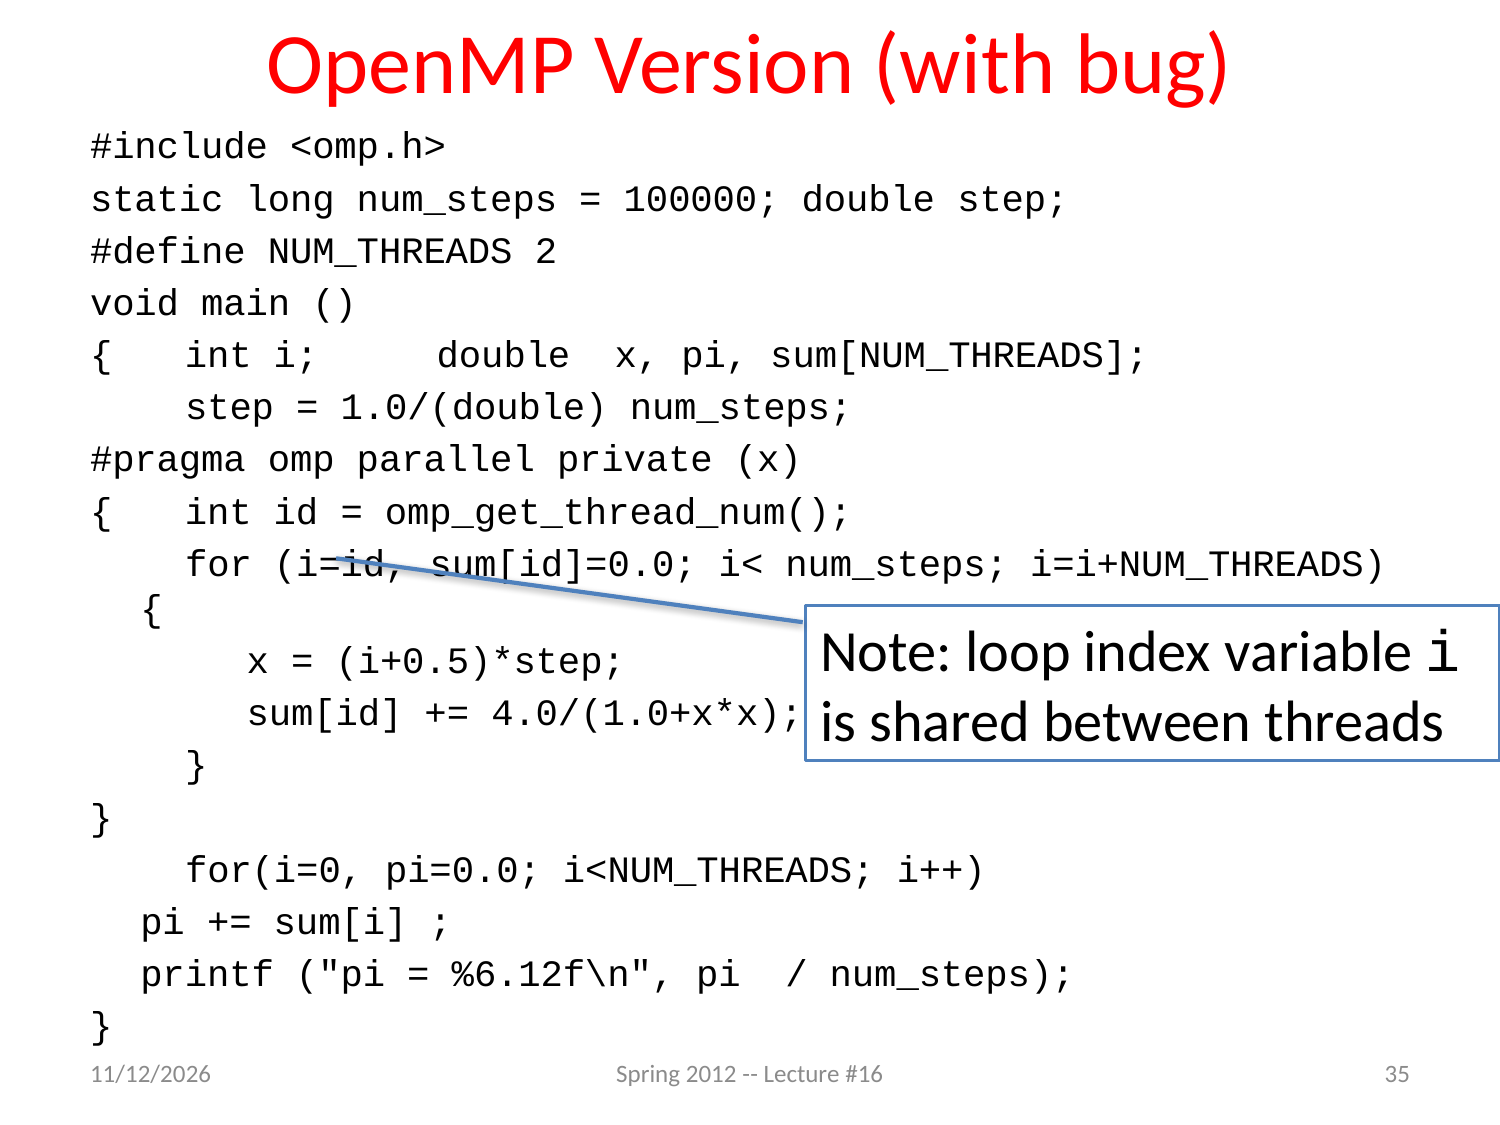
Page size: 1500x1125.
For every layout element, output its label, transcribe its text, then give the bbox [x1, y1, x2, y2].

footer Spring 2012 -- Lecture #16 [512, 1042, 988, 1103]
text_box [335, 557, 1500, 763]
list #include <omp.h> static long num_steps = 100000; double step; #define NUM_THREADS 2 void main () { int i; double x, pi, sum[NUM_THREADS]; step = 1.0/(double) num_steps; #pragma omp parallel private (x) { int id = omp_get_thread_num(); for (i=id, sum[id]=0.0; i< num_steps; i=i+NUM_THREADS) { x = (i+0.5)*step; sum[id] += 4.0/(1.0+x*x); } } for(i=0, pi=0.0; i<NUM_THREADS; i++) pi += sum[i] ; printf ("pi = %6.12f\n", pi / num_steps); } [75, 113, 1425, 1059]
title OpenMP Version (with bug) [75, 0, 1425, 113]
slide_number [75, 1042, 425, 1103]
slide_number 35 [1074, 1042, 1425, 1103]
